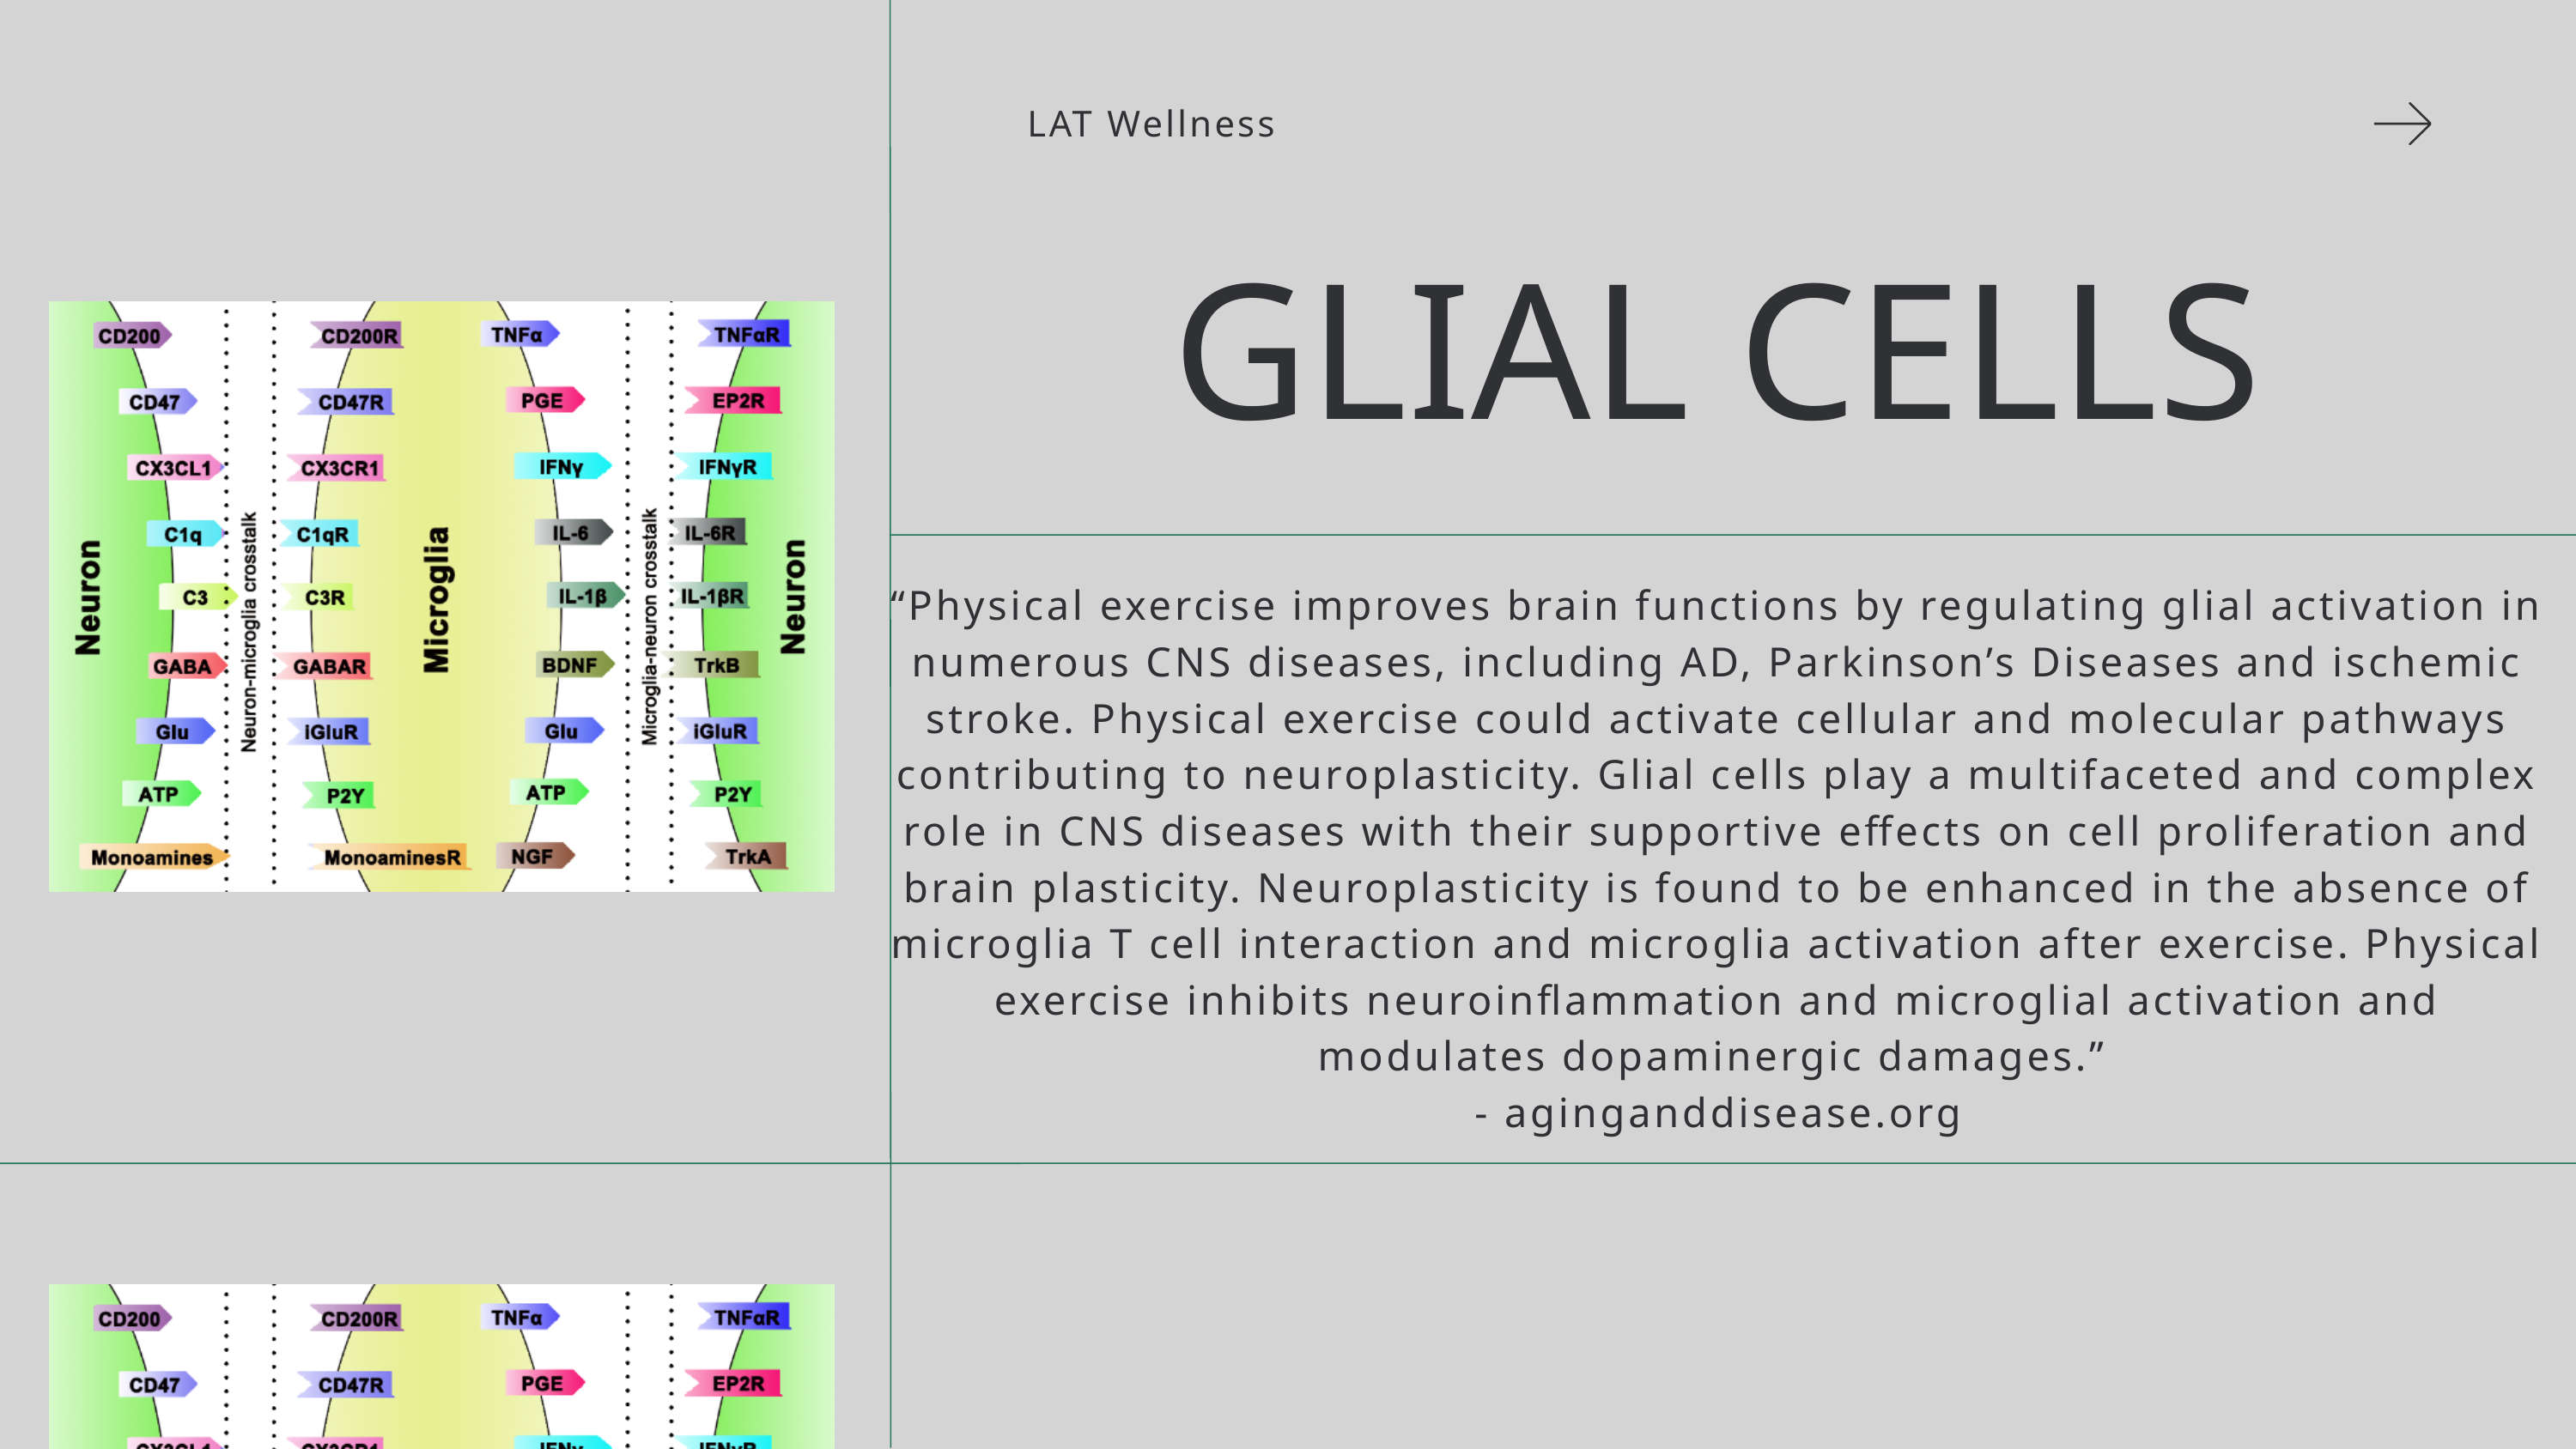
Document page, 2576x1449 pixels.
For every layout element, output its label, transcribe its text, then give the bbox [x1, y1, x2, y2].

text_box GLIAL CELLS [1060, 306, 2374, 458]
text_box “Physical exercise improves brain functions by regulating glial activation in numerous CNS diseases, including AD, Parkinson’s Diseases and ischemic stroke. Physical exercise could activate cellular and molecular pathways contributing to neuroplasticity. Glial cells play a multifaceted and complex role in CNS diseases with their supportive effects on cell proliferation and brain plasticity. Neuroplasticity is found to be enhanced in the absence of microglia T cell interaction and microglia activation after exercise. Physical exercise inhibits neuroinflammation and microglial activation and modulates dopaminergic damages.” - aginganddisease.org [889, 572, 2548, 1136]
text_box [2373, 102, 2432, 145]
text_box [49, 301, 835, 892]
text_box [49, 1284, 835, 1449]
text_box LAT Wellness [1027, 94, 2293, 145]
